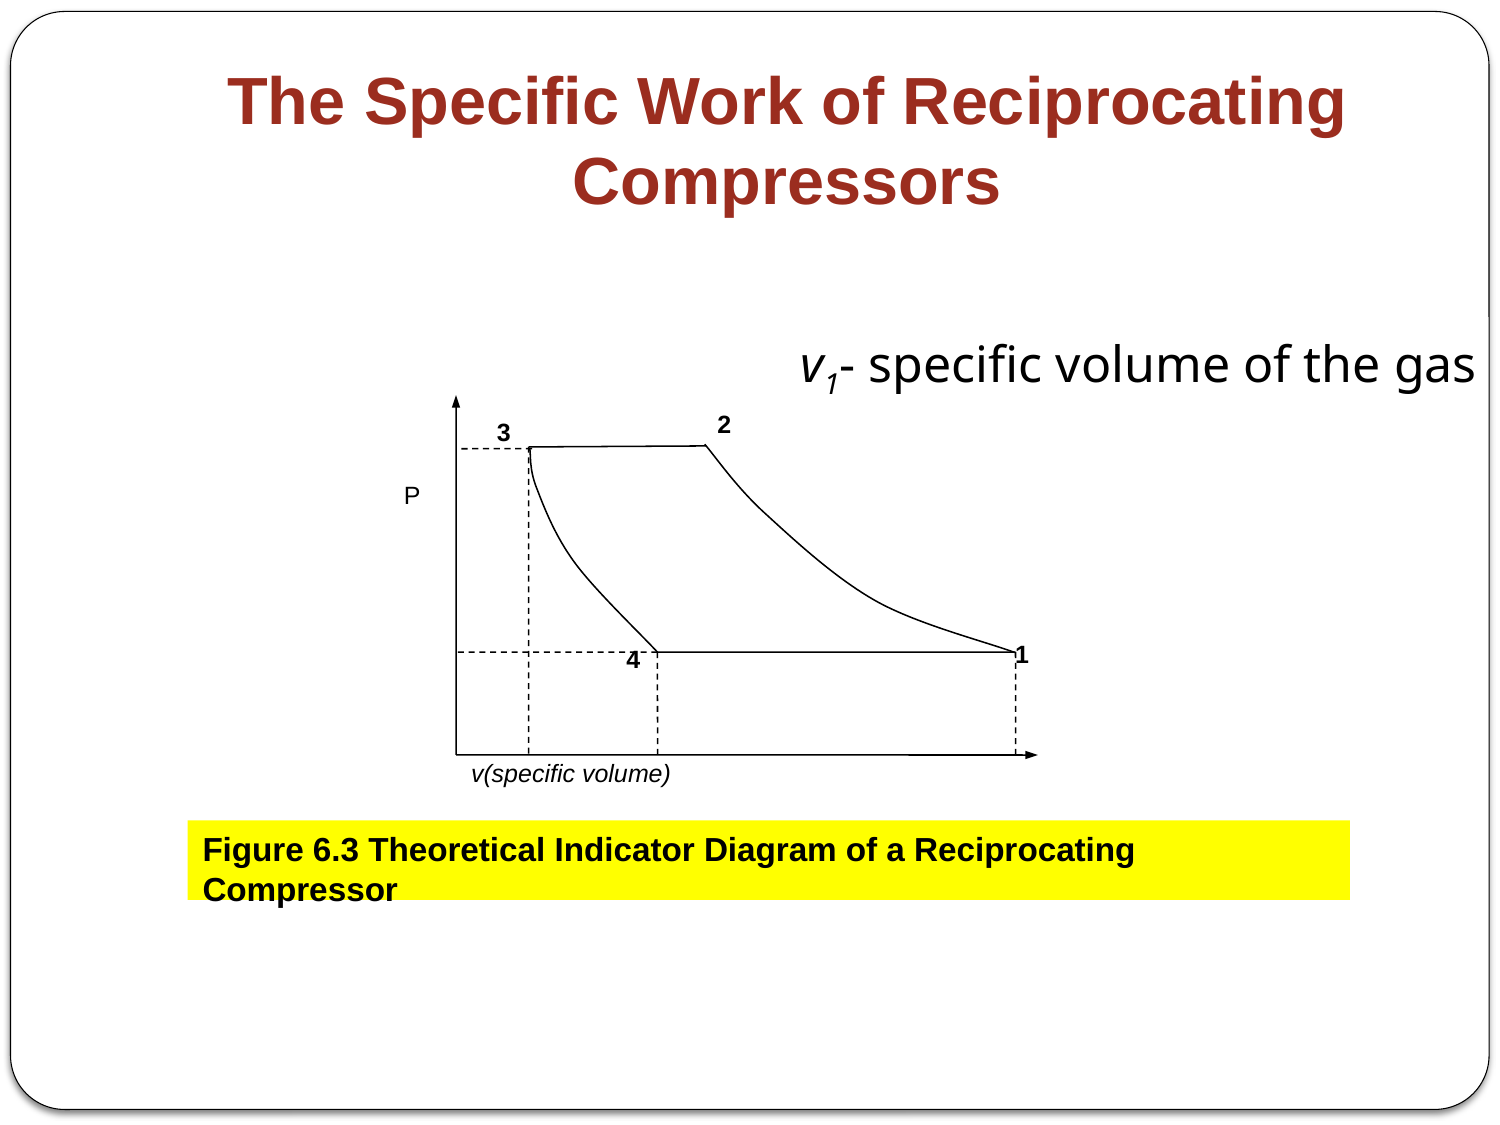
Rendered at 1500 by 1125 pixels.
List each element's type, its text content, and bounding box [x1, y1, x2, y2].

text_box v1- specific volume of the gas [785, 324, 1500, 408]
title The Specific Work of Reciprocating Compressors [150, 45, 1425, 233]
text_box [187, 362, 1351, 901]
